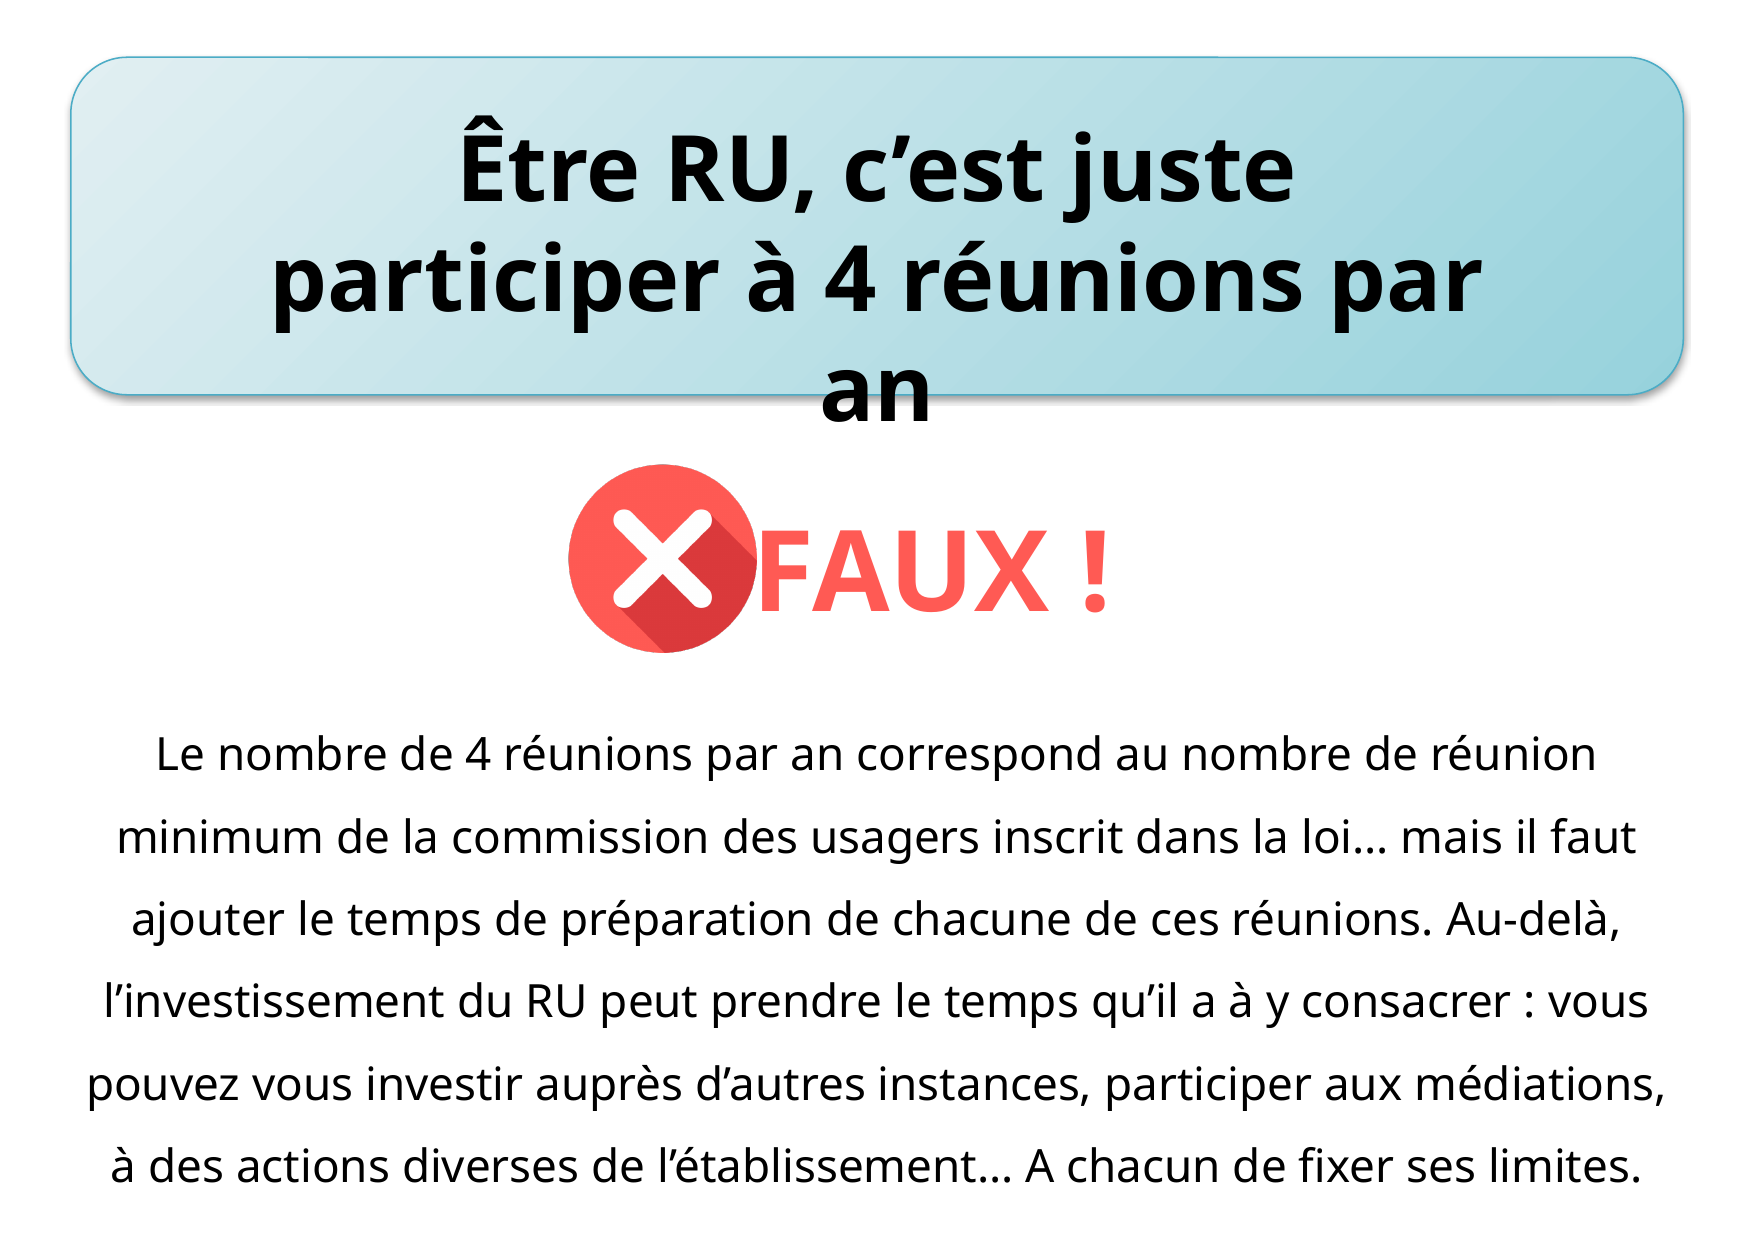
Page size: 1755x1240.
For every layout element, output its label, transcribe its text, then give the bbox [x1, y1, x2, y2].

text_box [562, 458, 1192, 659]
text_box [69, 56, 1685, 396]
text_box Être RU, c’est juste participer à 4 réunions par an [248, 110, 1506, 440]
text_box Le nombre de 4 réunions par an correspond au nombre de réunion minimum de la commission des usagers inscrit dans la loi… mais il faut ajouter le temps de préparation de chacune de ces réunions. Au-delà, l’investissement du RU peut prendre le temps qu’il a à y consacrer : vous pouvez vous investir auprès d’autres instances, participer aux médiations, à des actions diverses de l’établissement… A chacun de fixer ses limites. [70, 697, 1684, 1192]
